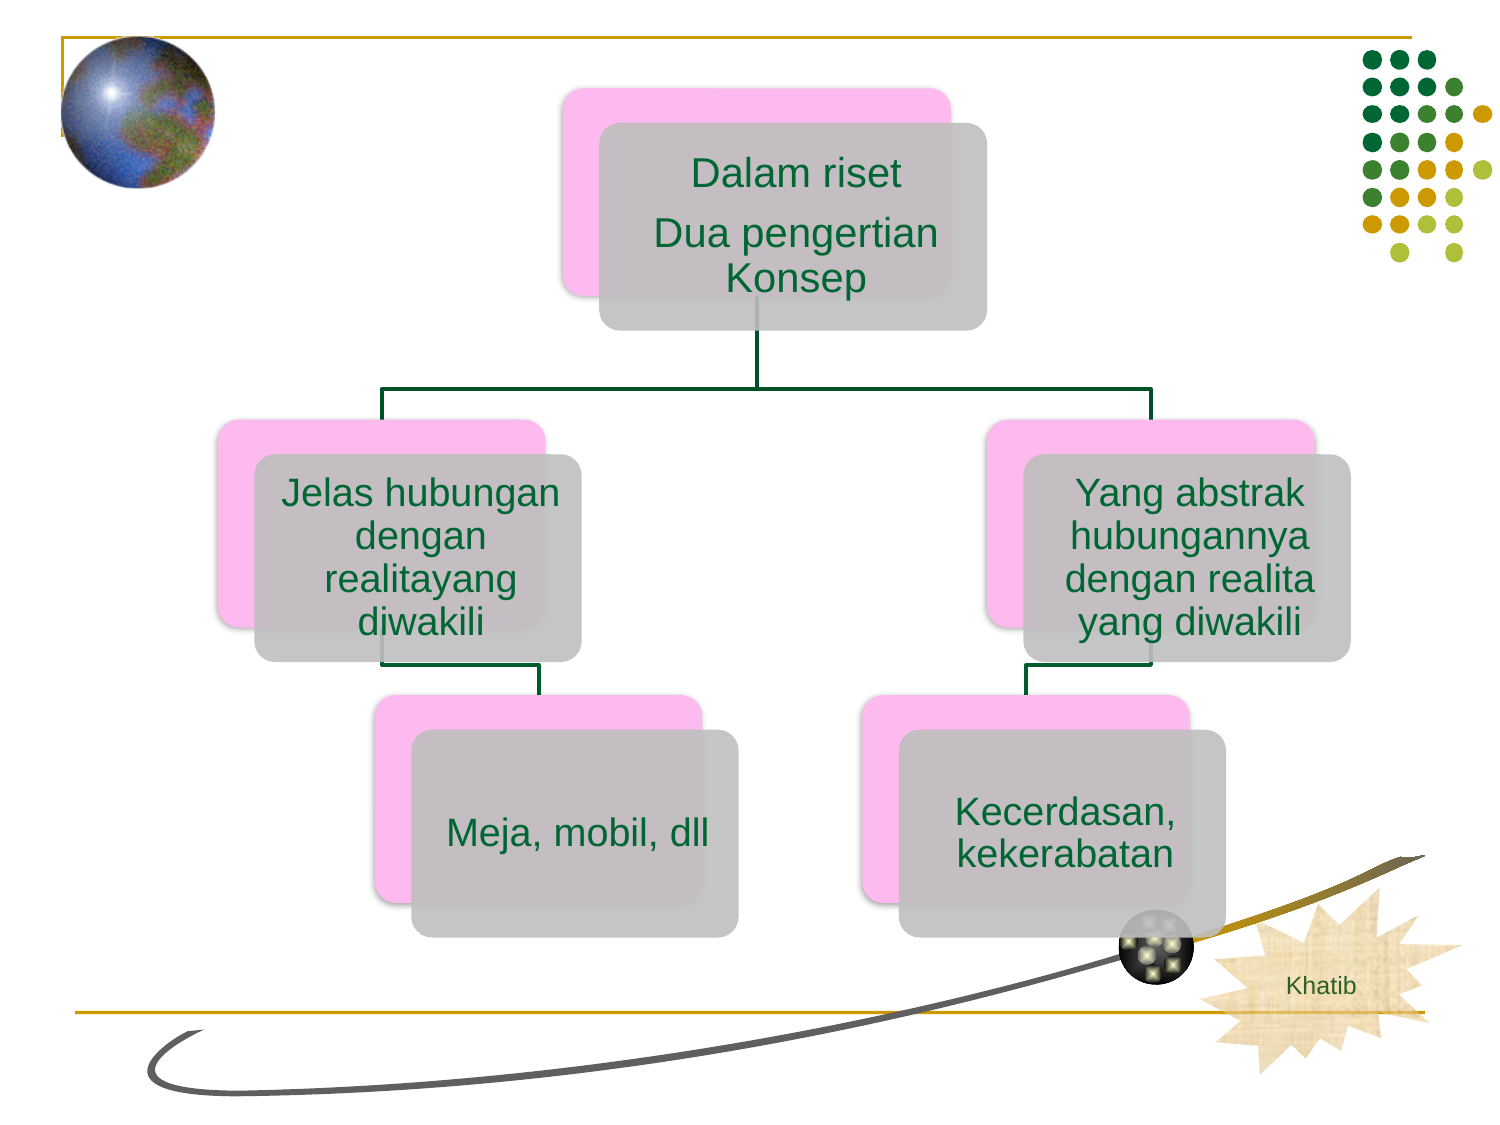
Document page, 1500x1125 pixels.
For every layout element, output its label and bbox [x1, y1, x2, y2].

picture [50, 24, 225, 200]
text_box [74, 87, 1476, 938]
